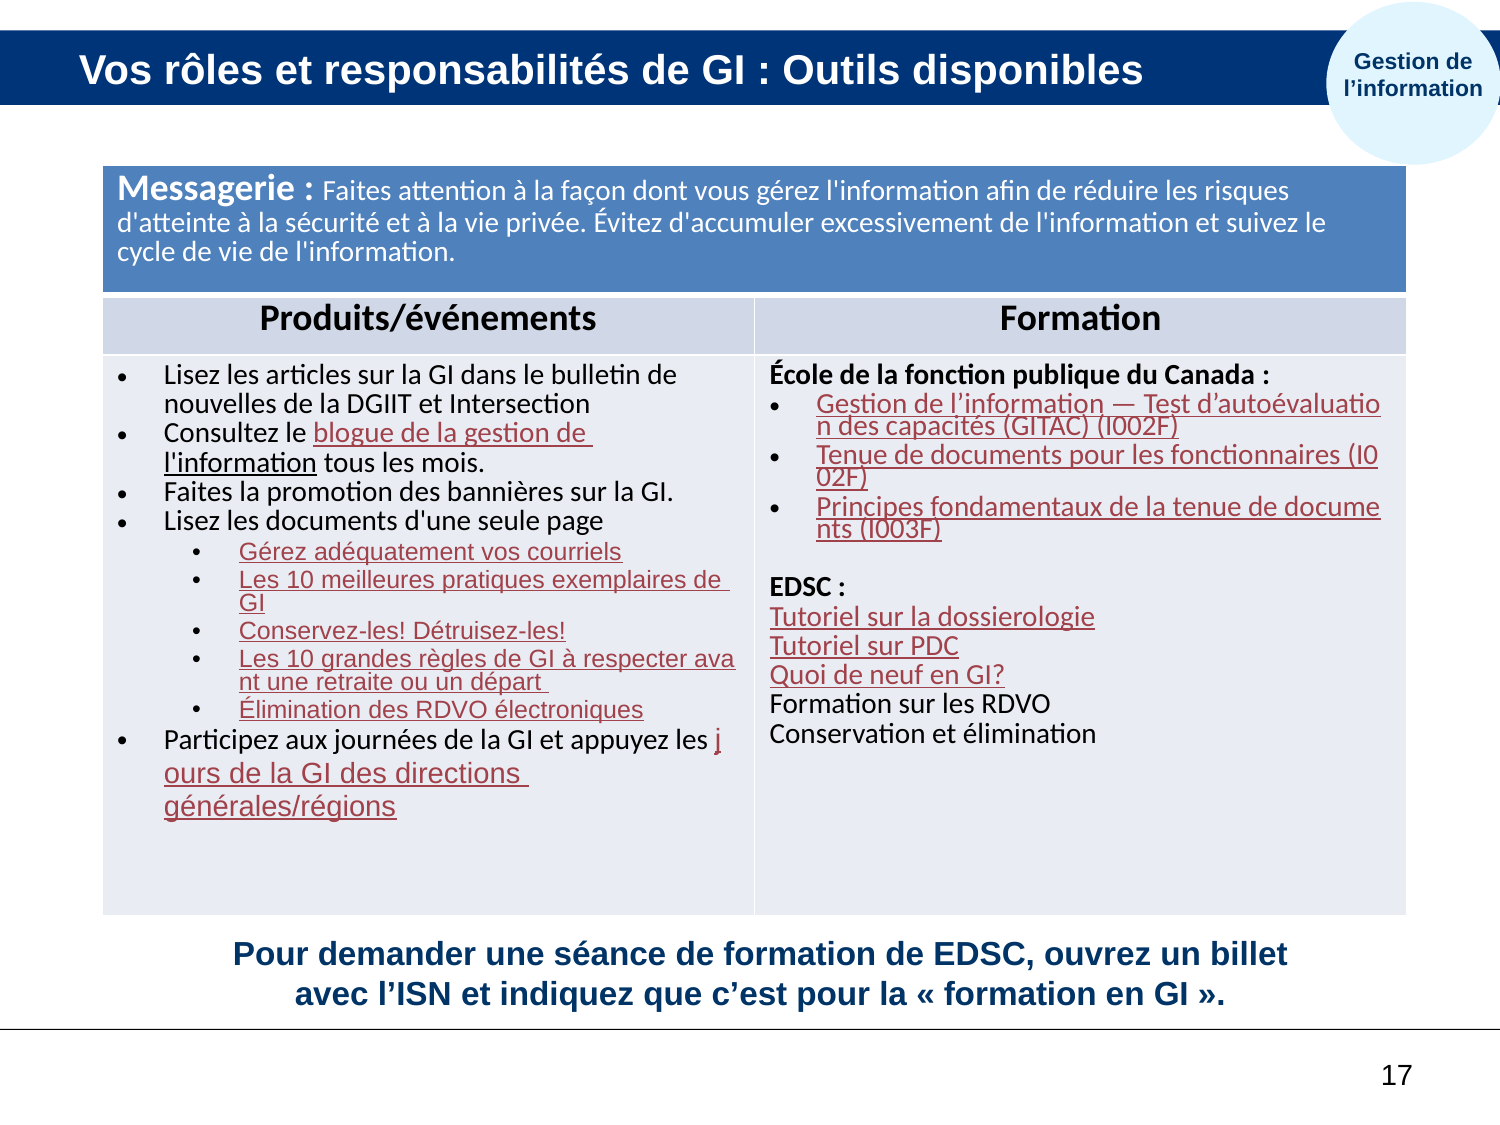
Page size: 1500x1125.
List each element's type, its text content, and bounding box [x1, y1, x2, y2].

title Vos rôles et responsabilités de GI : Outils disponibles [63, 34, 1269, 105]
table_header Messagerie : Faites attention à la façon dont vous gérez l'information afin de réduire les risques d'atteinte à la sécurité et à la vie privée. Évitez d'accumuler excessivement de l'information et suivez le cycle de vie de l'information. [103, 166, 1406, 292]
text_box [1276, 1, 1500, 165]
table_cell Produits/événements [103, 298, 754, 354]
table_cell Formation [755, 298, 1406, 354]
table_cell École de la fonction publique du Canada : Gestion de l’information — Test d’autoévaluation des capacités (GI­TAC) (I002F) Tenue de documents pour les fonctionnaires (I002F) Principes fondamentaux de la tenue de documents (I003F) EDSC : Tutoriel sur la dossierologie Tutoriel sur PDC Quoi de neuf en GI? Formation sur les RDVO Conservation et élimination [755, 356, 1406, 915]
text_box Pour demander une séance de formation de EDSC, ouvrez un billet avec l’ISN et indiquez que c’est pour la « formation en GI ». [176, 925, 1346, 1060]
table_cell Lisez les articles sur la GI dans le bulletin de nouvelles de la DGIIT et Intersection Consultez le blogue de la gestion de l'information tous les mois. Faites la promotion des bannières sur la GI. Lisez les documents d'une seule page Gérez adéquatement vos courriels Les 10 meilleures pratiques exemplaires de GI Conservez­-les! Détruisez-­les! Les 10 grandes règles de GI à respecter avant une retraite ou un départ Élimination des RDVO électroniques Participez aux journées de la GI et appuyez les jours de la GI des directions générales/régions [103, 356, 754, 915]
